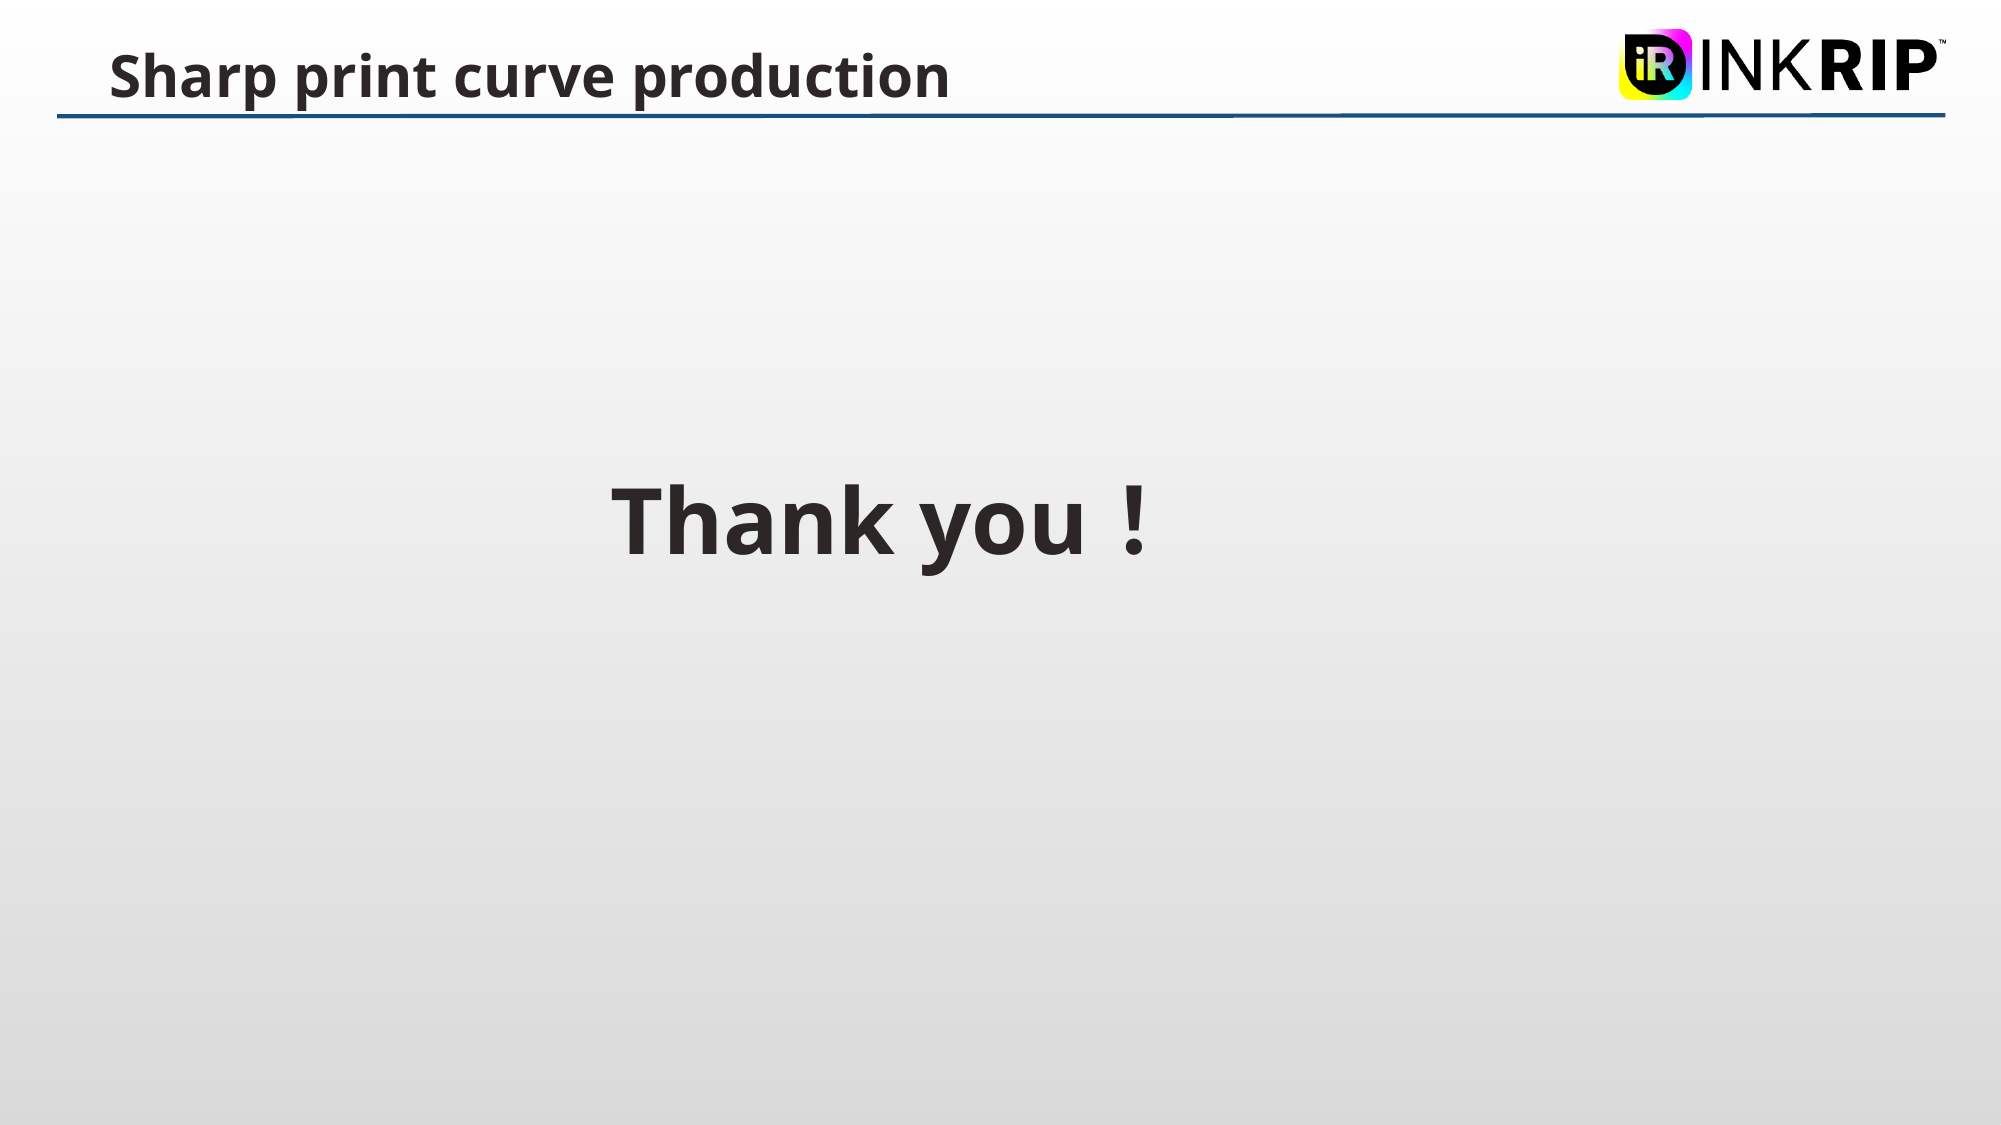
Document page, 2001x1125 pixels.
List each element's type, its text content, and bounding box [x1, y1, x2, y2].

picture [1619, 29, 1946, 100]
text_box Sharp print curve production [79, 32, 1722, 115]
text_box Thank you！ [595, 455, 1450, 581]
